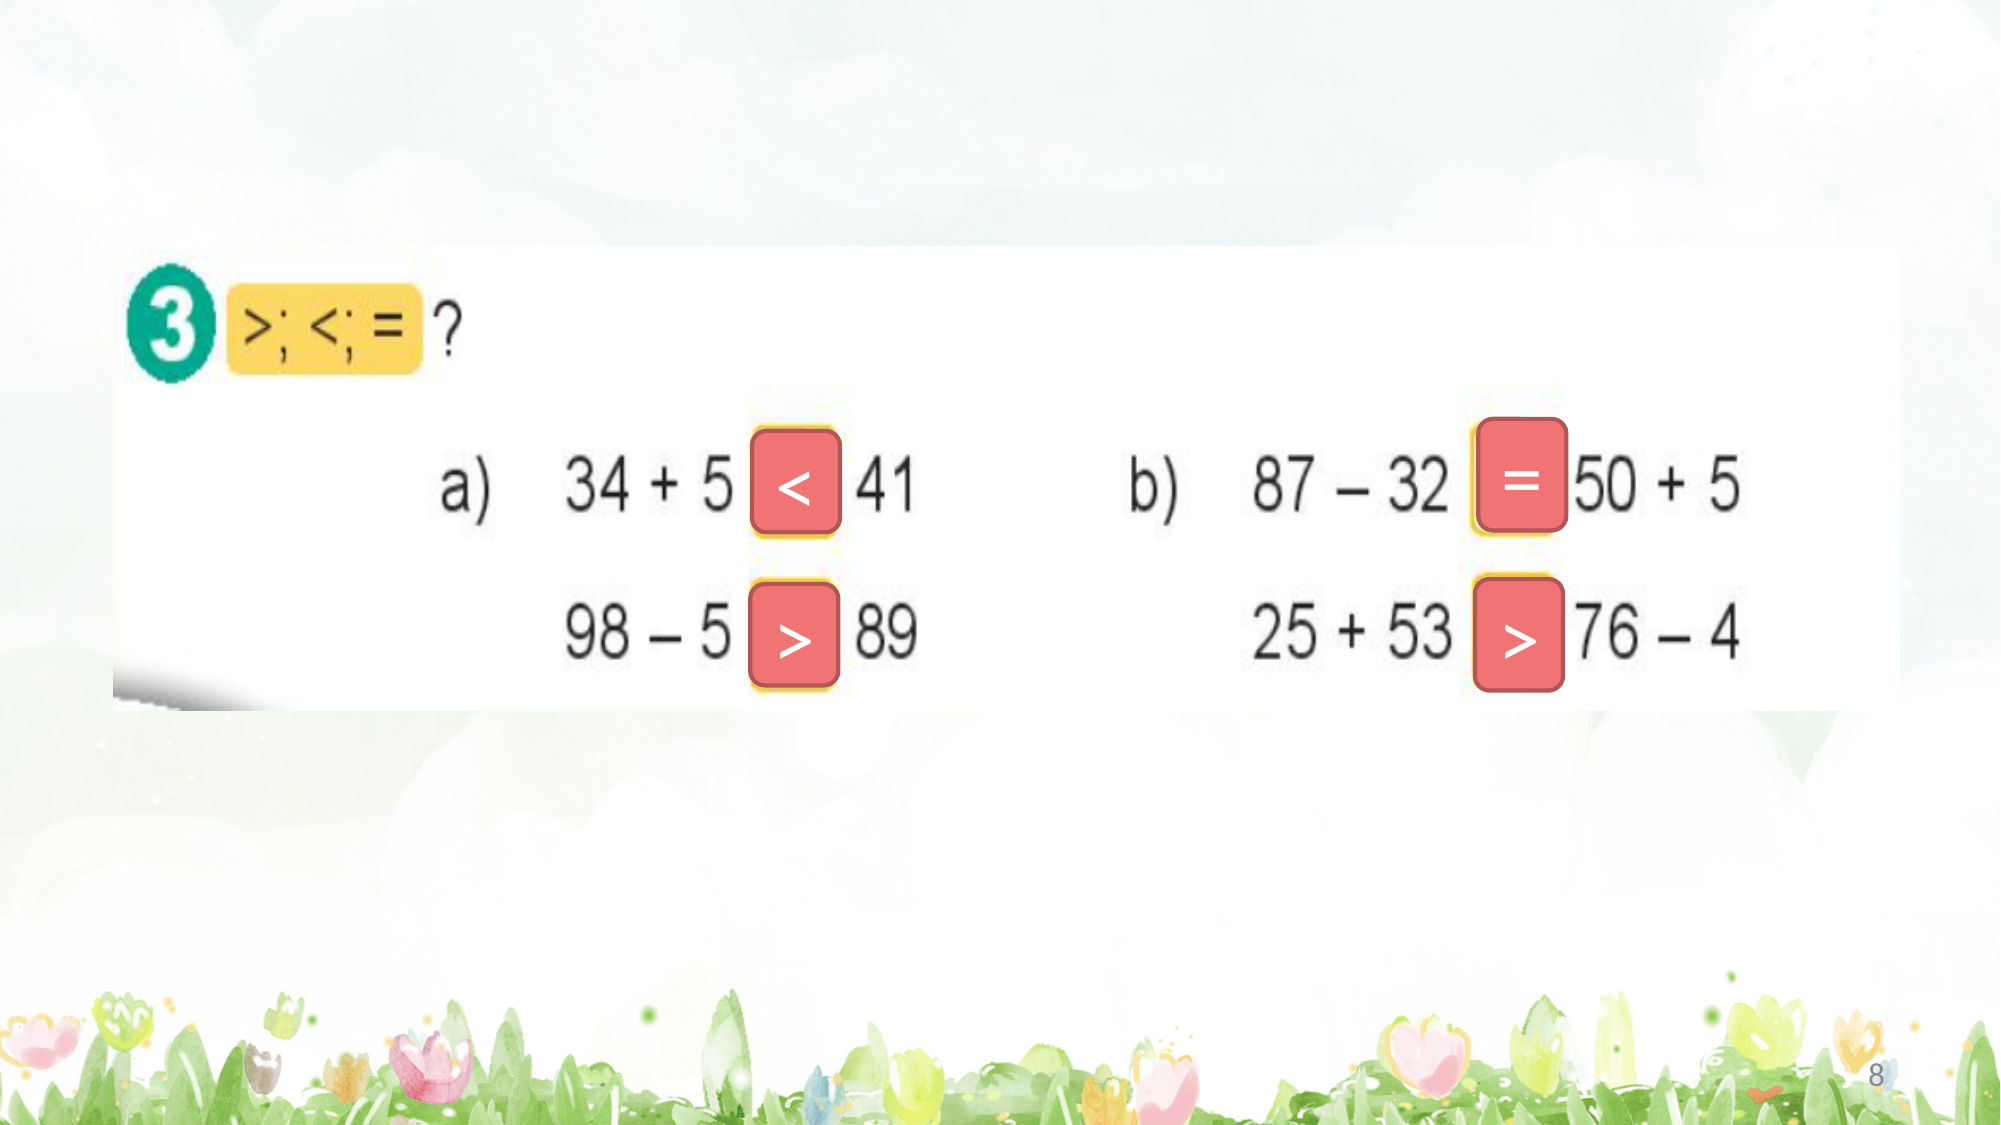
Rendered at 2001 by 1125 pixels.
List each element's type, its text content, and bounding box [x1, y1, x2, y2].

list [113, 246, 1901, 712]
slide_number 8 [1433, 1042, 1900, 1103]
picture [0, 0, 2001, 1125]
